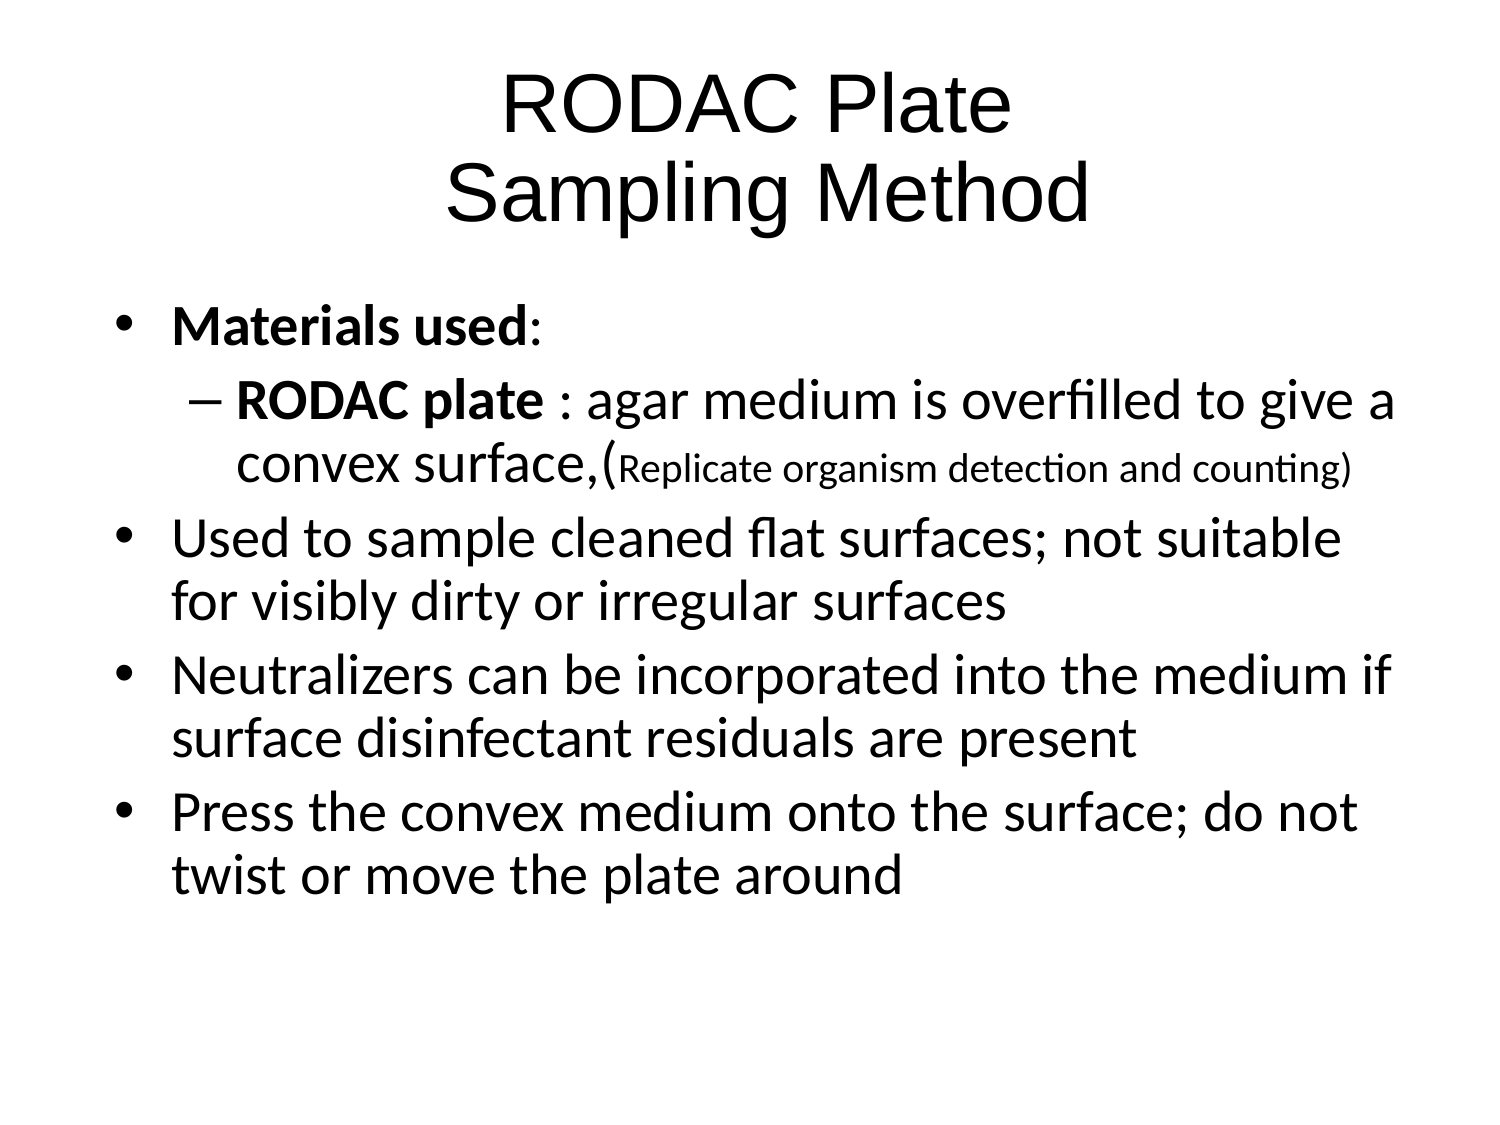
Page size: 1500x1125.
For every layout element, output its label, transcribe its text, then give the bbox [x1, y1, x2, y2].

title RODAC Plate Sampling Method [162, 50, 1375, 250]
list Materials used: RODAC plate : agar medium is overfilled to give a convex surface,(Replicate organism detection and counting) Used to sample cleaned flat surfaces; not suitable for visibly dirty or irregular surfaces Neutralizers can be incorporated into the medium if surface disinfectant residuals are present Press the convex medium onto the surface; do not twist or move the plate around [99, 287, 1413, 1000]
